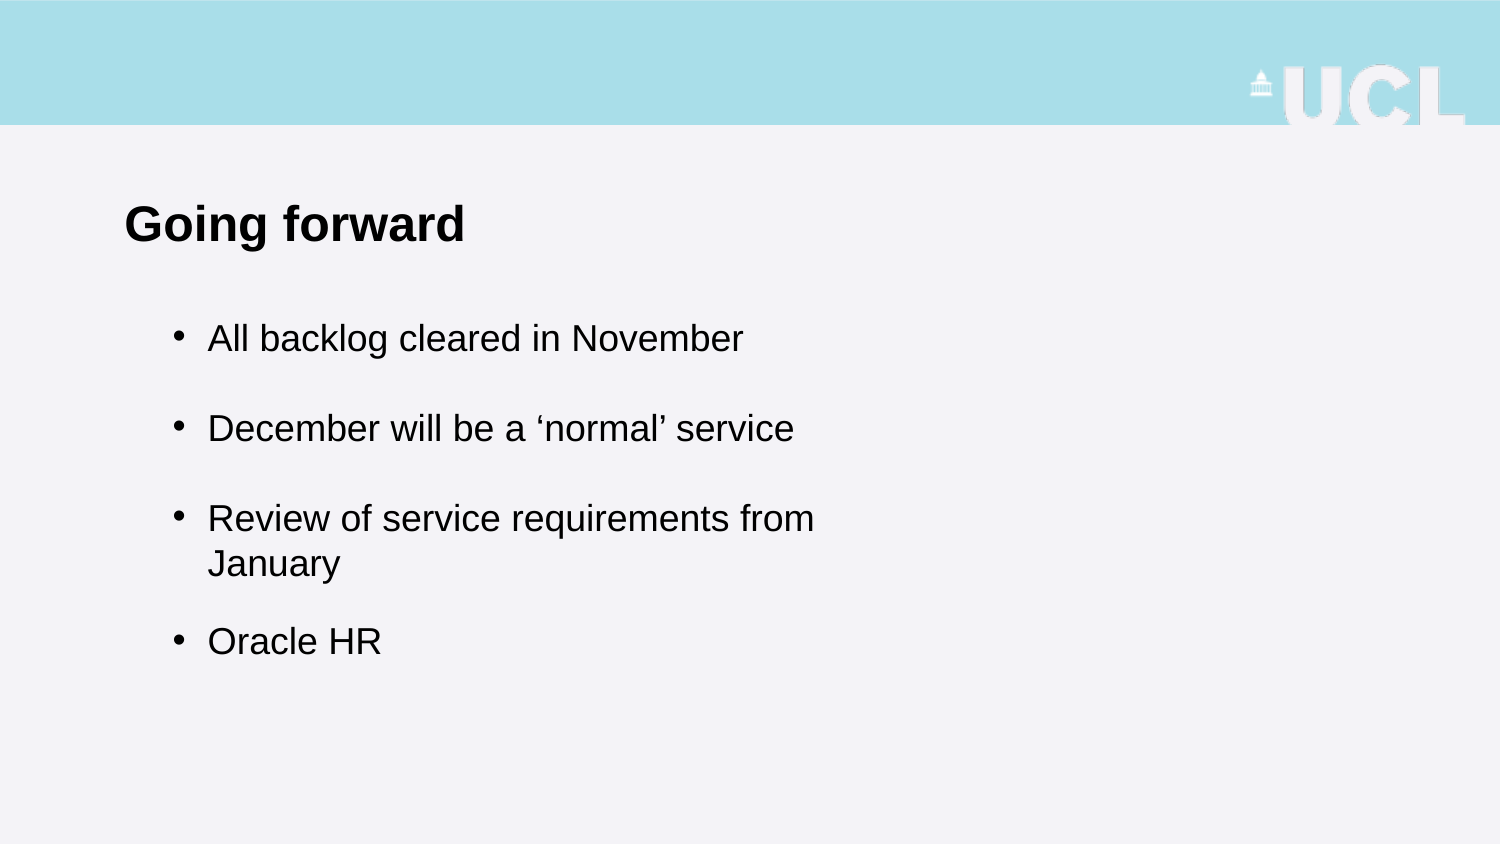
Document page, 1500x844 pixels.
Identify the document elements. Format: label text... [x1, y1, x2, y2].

picture [0, 0, 1500, 126]
text_box All backlog cleared in November December will be a ‘normal’ service Review of service requirements from January Oracle HR [156, 242, 930, 835]
text_box Going forward [65, 180, 525, 262]
